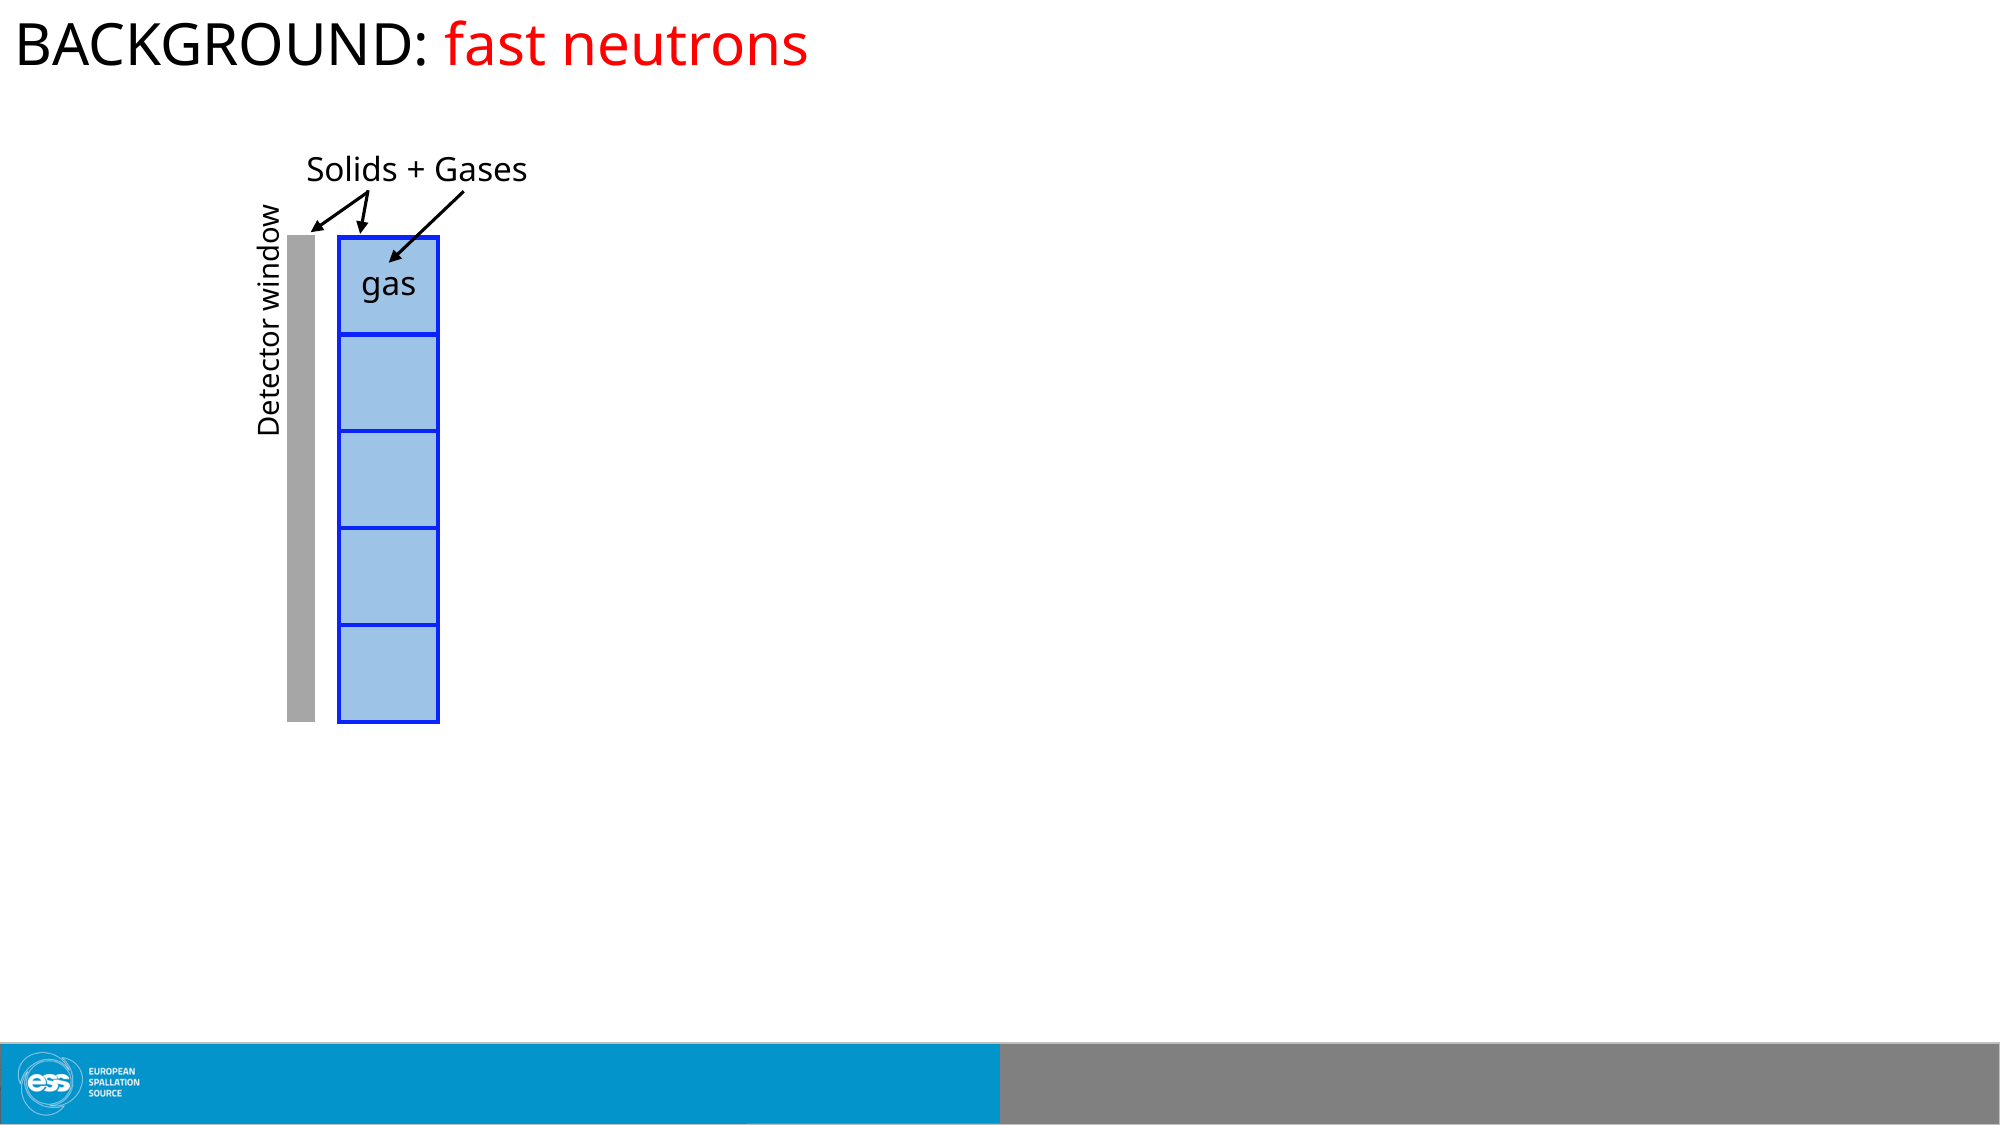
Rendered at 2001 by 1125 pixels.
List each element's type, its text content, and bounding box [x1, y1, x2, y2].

text_box gas [346, 254, 432, 310]
text_box Detector window [242, 189, 293, 453]
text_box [310, 191, 360, 233]
text_box [338, 430, 439, 527]
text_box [388, 191, 464, 263]
text_box [338, 624, 439, 723]
text_box Solids + Gases [291, 140, 544, 195]
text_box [0, 1042, 2000, 1125]
text_box BACKGROUND: fast neutrons [0, 0, 2000, 85]
text_box [338, 333, 439, 430]
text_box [360, 190, 369, 234]
text_box [338, 236, 439, 333]
text_box [338, 527, 439, 624]
